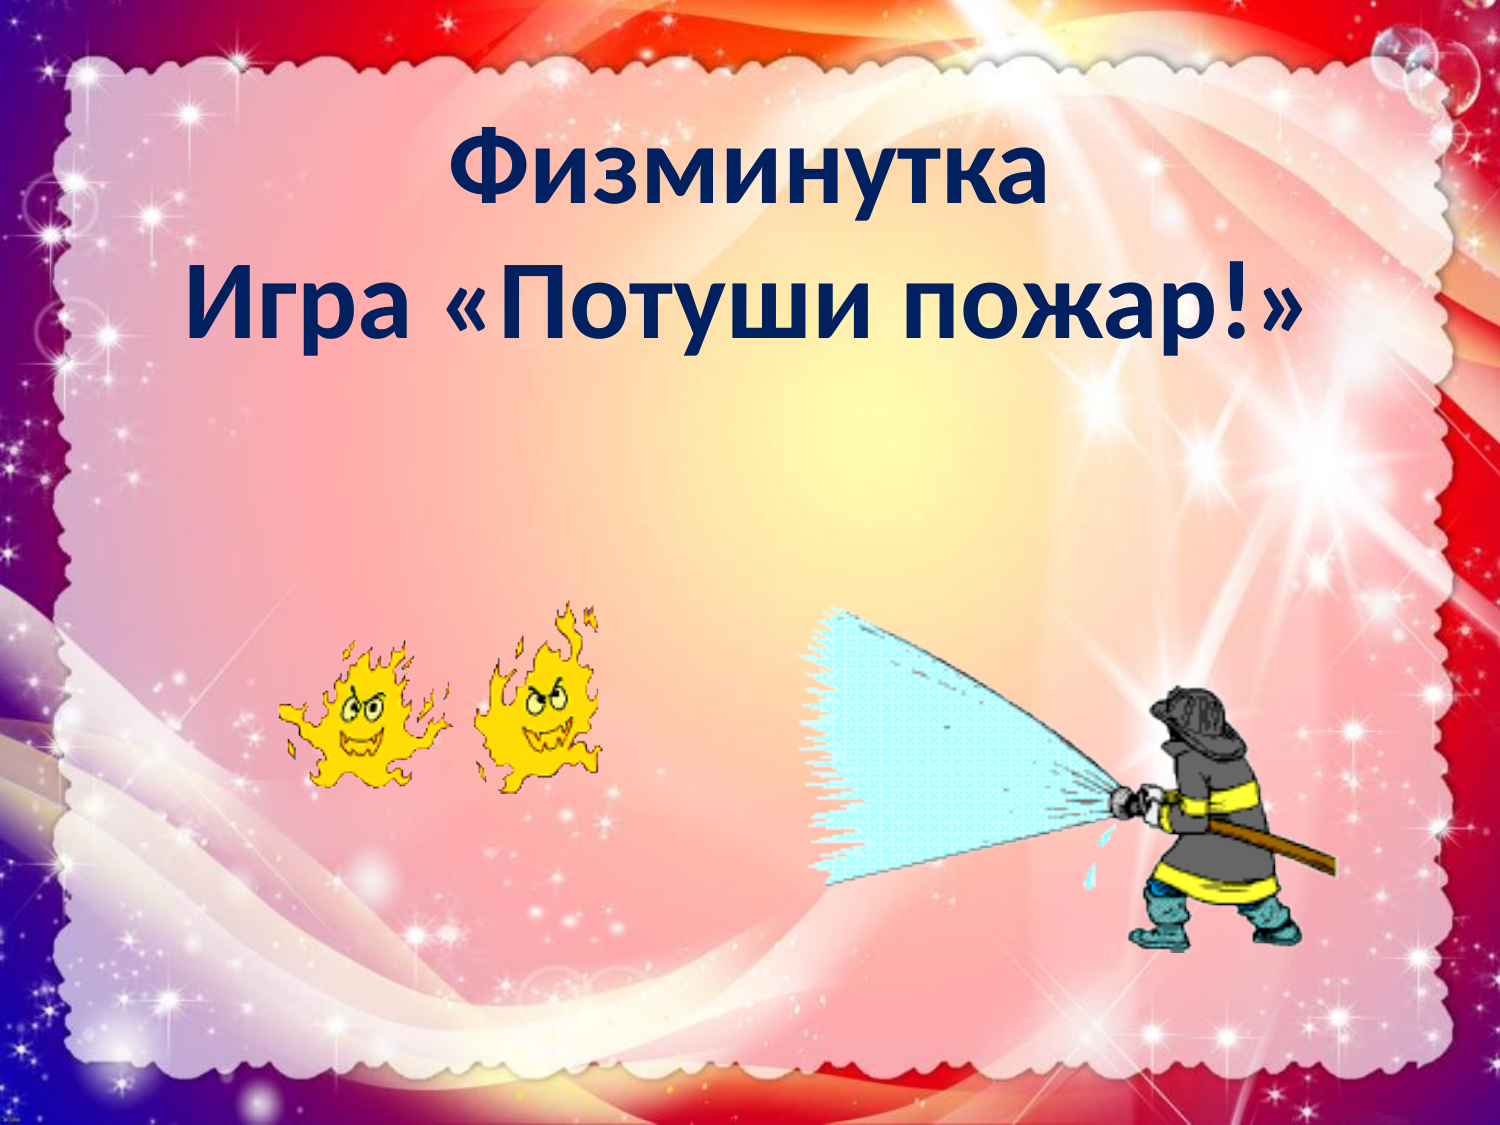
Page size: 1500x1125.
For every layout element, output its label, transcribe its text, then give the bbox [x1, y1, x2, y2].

picture [0, 0, 1500, 1125]
text_box Физминутка Игра «Потуши пожар!» [74, 42, 1425, 409]
